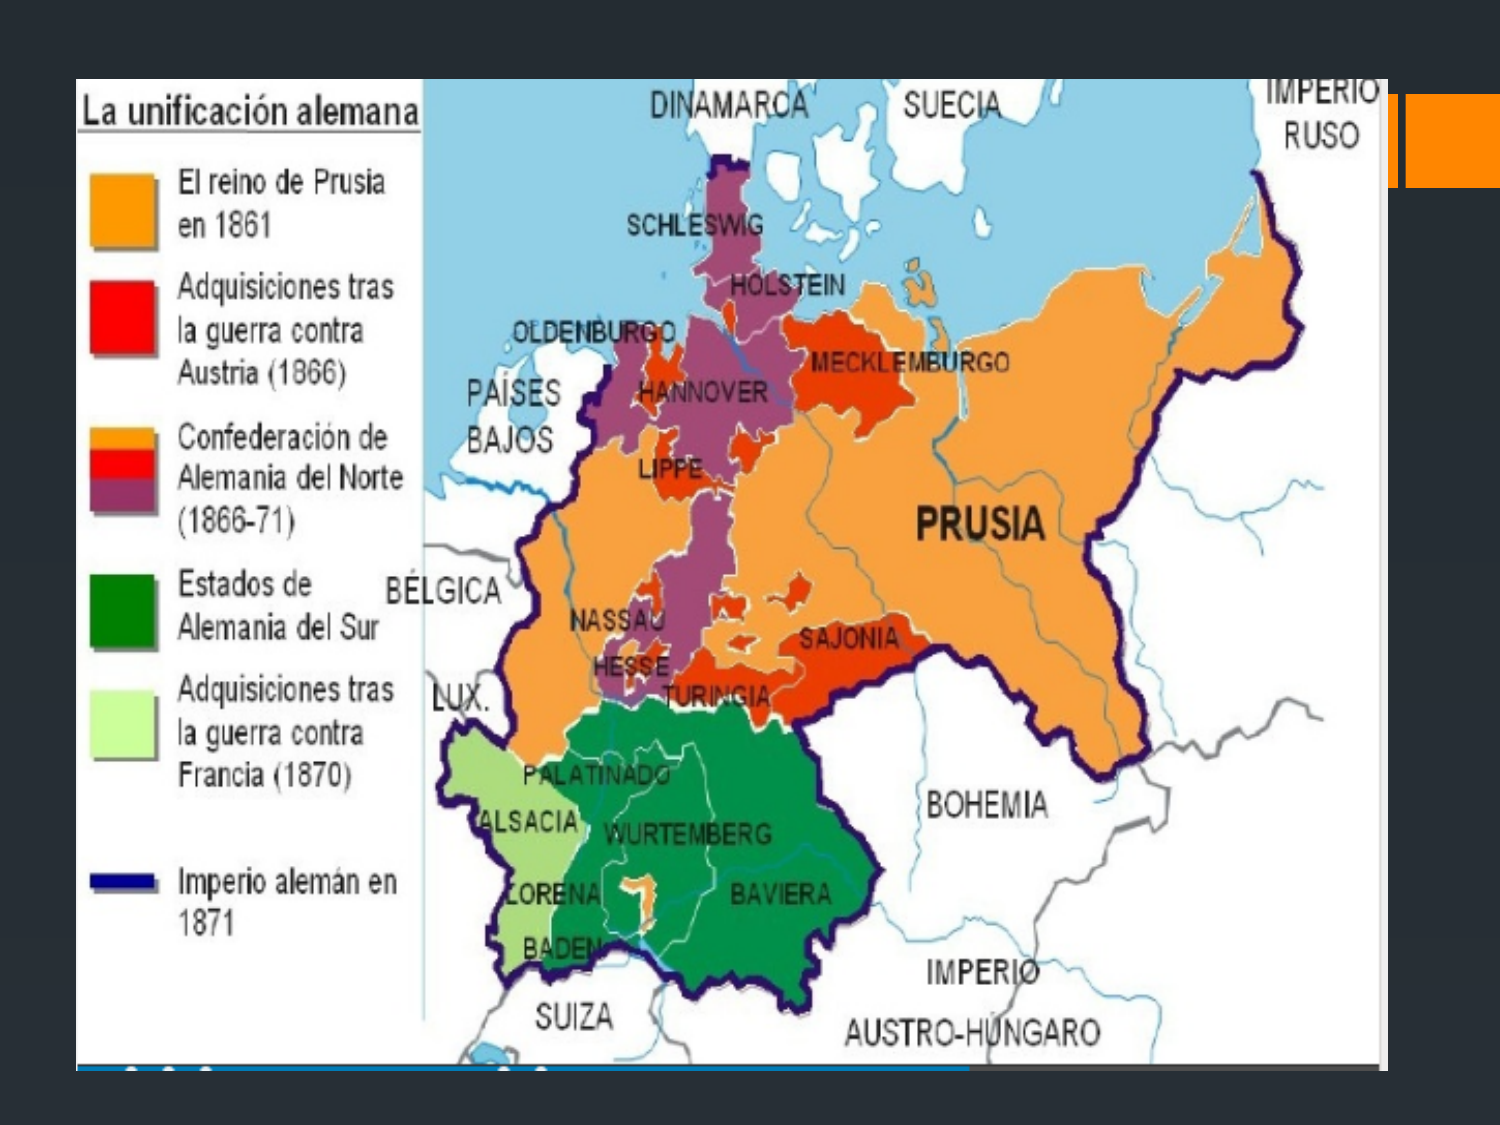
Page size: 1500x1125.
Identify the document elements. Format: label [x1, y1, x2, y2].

picture [76, 78, 1389, 1071]
